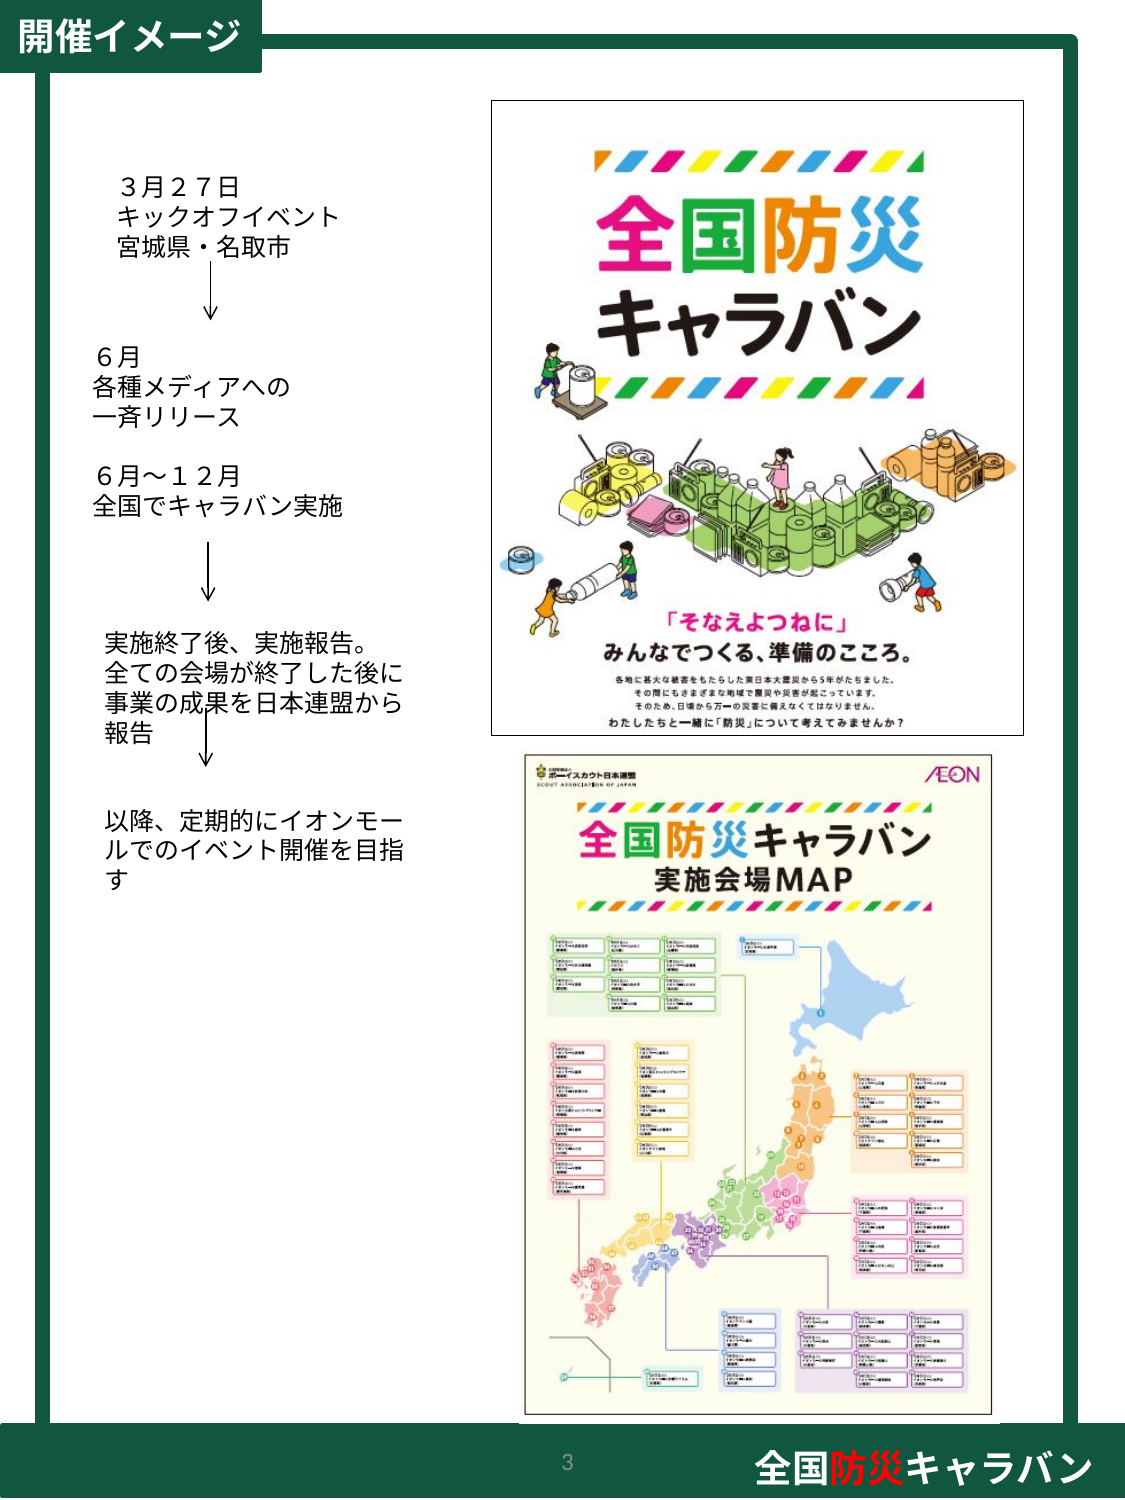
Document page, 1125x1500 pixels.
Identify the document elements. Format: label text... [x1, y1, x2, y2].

text_box ３月２７日 キックオフイベント 宮城県・名取市 [101, 164, 433, 270]
text_box 3 [326, 1420, 589, 1500]
picture [491, 100, 1024, 736]
picture [519, 750, 1000, 1424]
text_box 以降、定期的にイオンモールでのイベント開催を目指す [90, 797, 421, 903]
text_box 実施終了後、実施報告。 全ての会場が終了した後に 事業の成果を日本連盟から報告 [90, 620, 421, 755]
text_box 開催イメージ [0, 0, 262, 73]
text_box ６月 各種メディアへの 一斉リリース ６月～１２月 全国でキャラバン実施 [78, 333, 433, 529]
